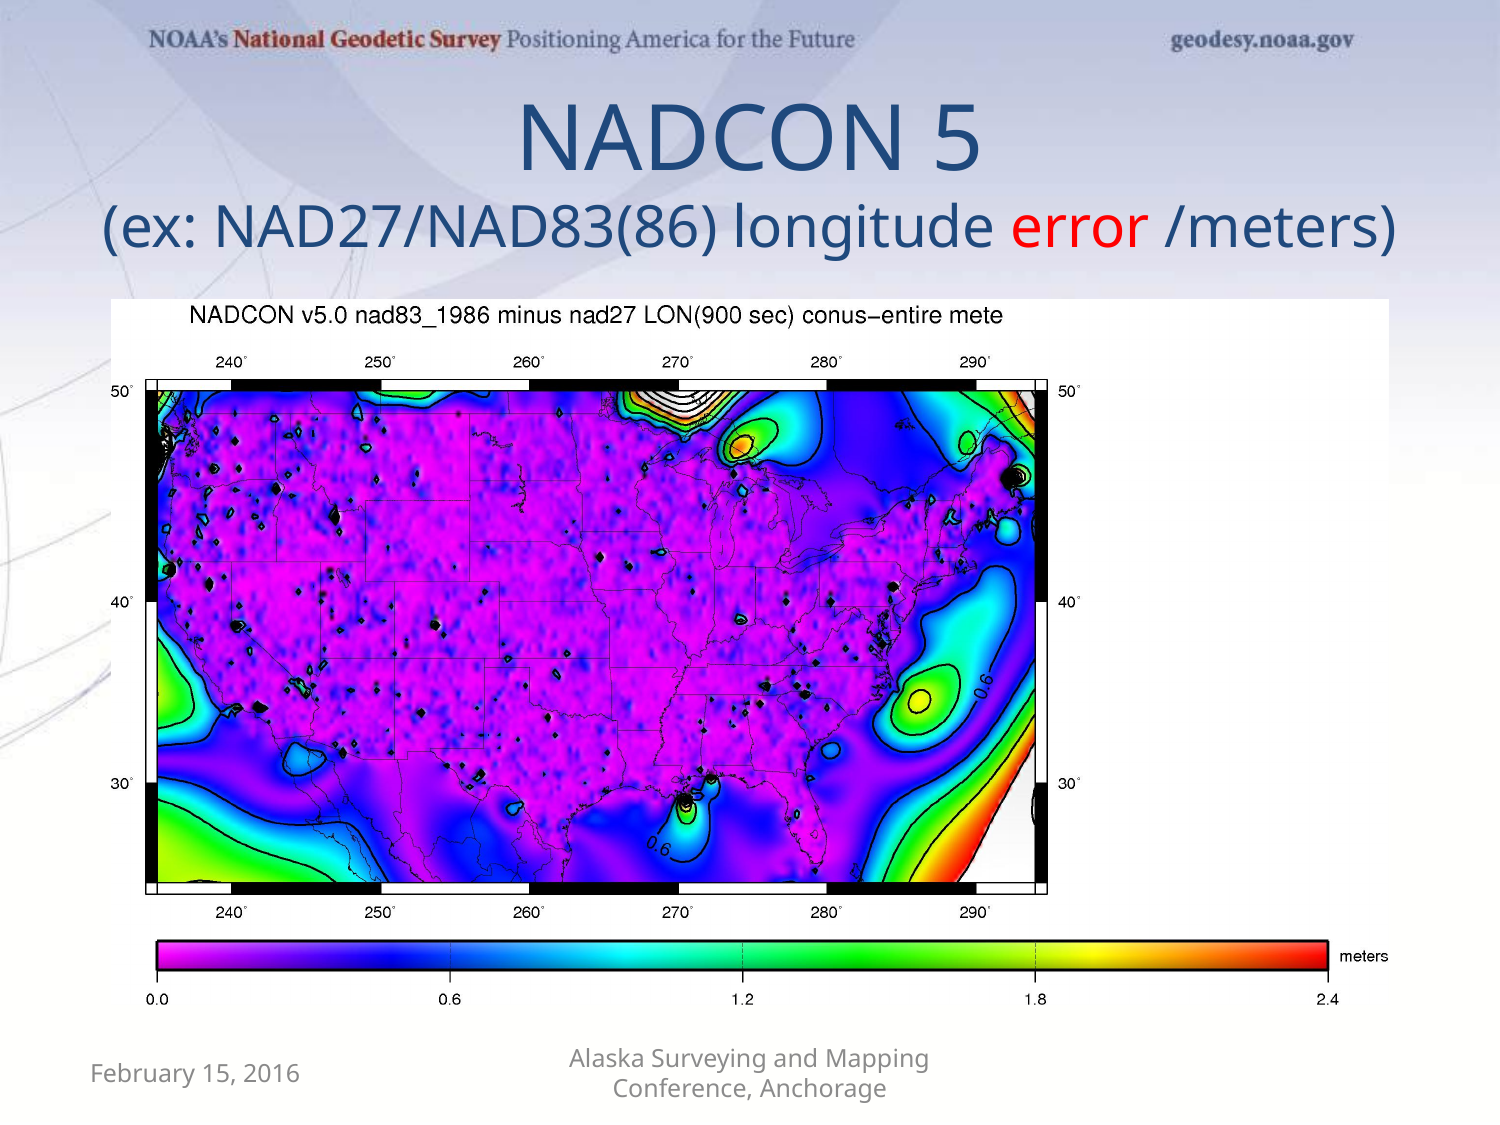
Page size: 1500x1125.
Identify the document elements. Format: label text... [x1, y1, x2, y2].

footer Alaska Surveying and Mapping Conference, Anchorage [512, 1042, 988, 1103]
title NADCON 5 (ex: NAD27/NAD83(86) longitude error /meters) [75, 75, 1425, 263]
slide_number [75, 1042, 425, 1103]
picture [0, 0, 1500, 1122]
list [111, 299, 1389, 1006]
